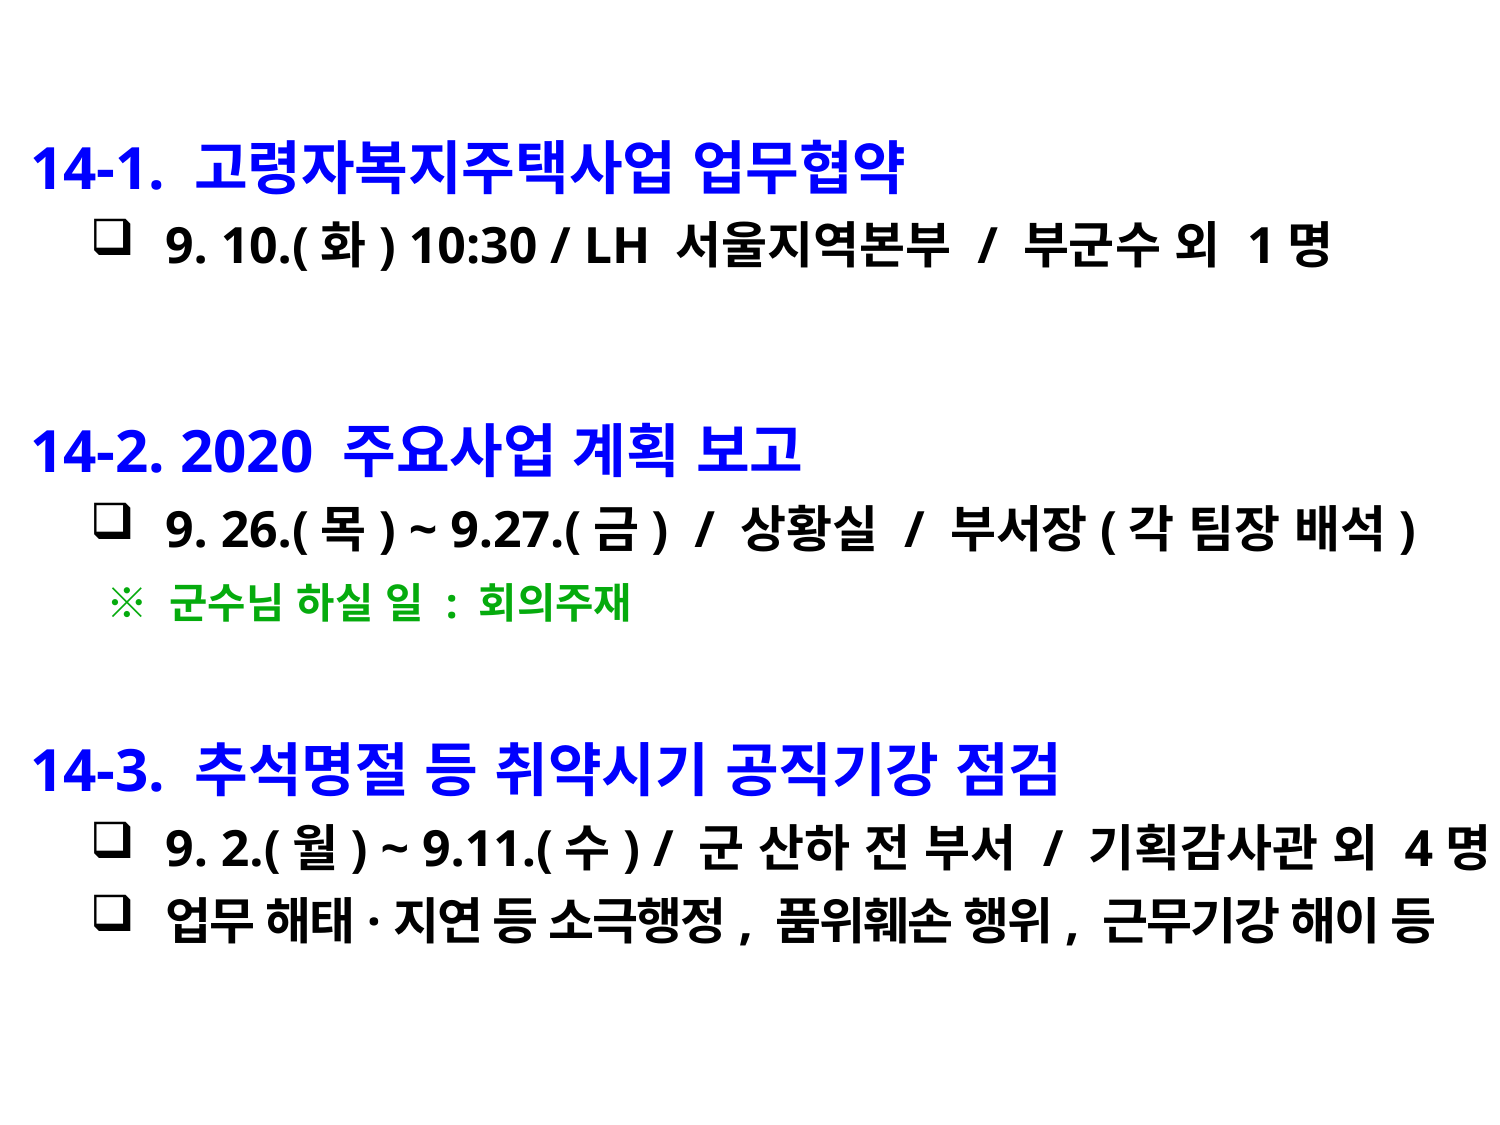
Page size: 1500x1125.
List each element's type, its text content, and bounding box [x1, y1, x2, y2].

text_box 14-2. 2020 주요사업 계획 보고 9. 26.(목) ~ 9.27.(금) / 상황실 / 부서장(각 팀장 배석) ※ 군수님 하실 일 : 회의주재 [0, 385, 1500, 681]
text_box 14-3. 추석명절 등 취약시기 공직기강 점검 9. 2.(월) ~ 9.11.(수) / 군 산하 전 부서 / 기획감사관 외 4명 업무 해태·지연 등 소극행정, 품위훼손 행위, 근무기강 해이 등 [0, 704, 1500, 965]
text_box 14-1. 고령자복지주택사업 업무협약 9. 10.(화) 10:30 / LH 서울지역본부 / 부군수 외 1명 [0, 101, 1500, 293]
